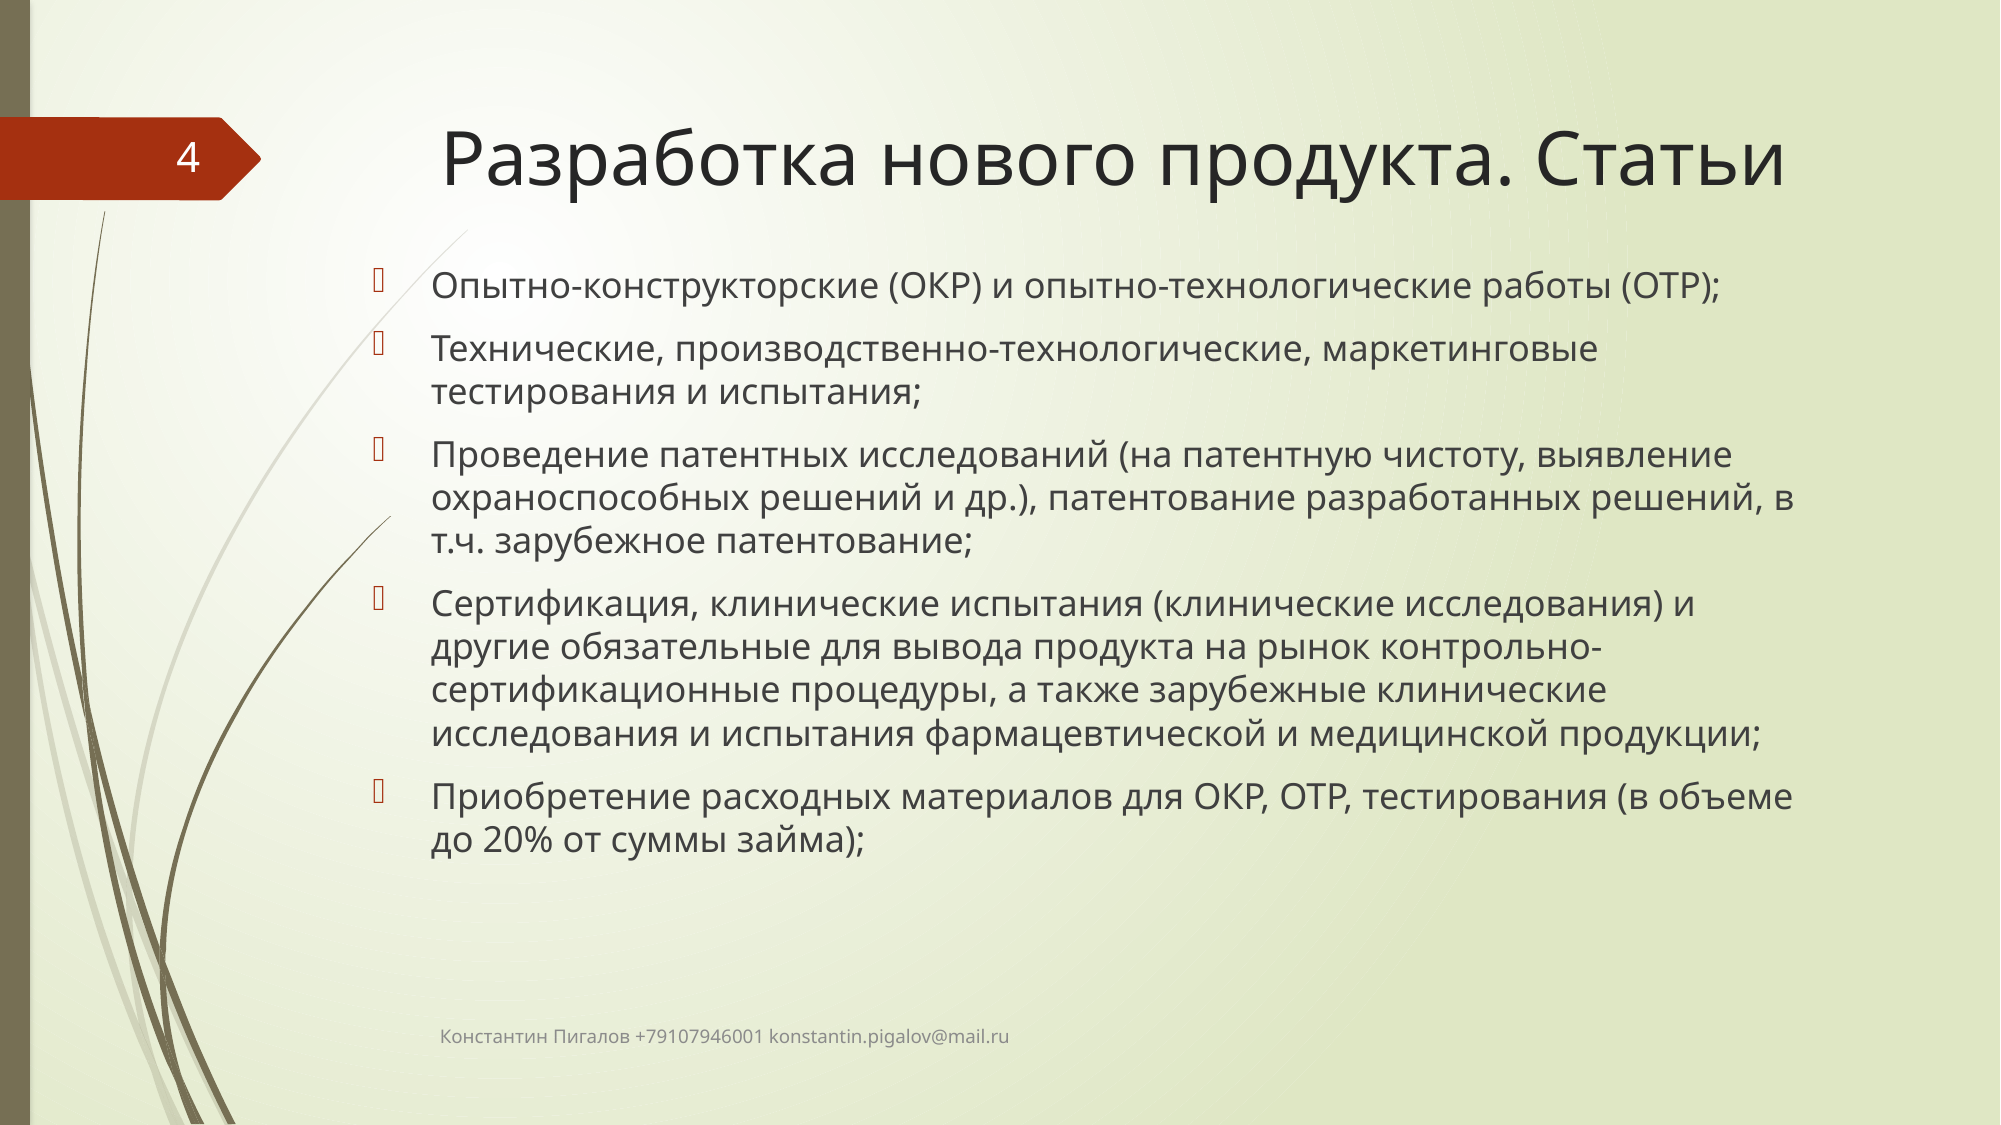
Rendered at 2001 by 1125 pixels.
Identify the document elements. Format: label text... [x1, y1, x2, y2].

footer Константин Пигалов +79107946001 konstantin.pigalov@mail.ru [424, 1006, 1675, 1067]
title Разработка нового продукта. Статьи [425, 102, 1888, 313]
list Опытно-конструкторские (ОКР) и опытно-технологические работы (ОТР); Технические, производственно-технологические, маркетинговые тестирования и испытания; Проведение патентных исследований (на патентную чистоту, выявление охраноспособных решений и др.), патентование разработанных решений, в т.ч. зарубежное патентование; Сертификация, клинические испытания (клинические исследования) и другие обязательные для вывода продукта на рынок контрольно-сертификационные процедуры, а также зарубежные клинические исследования и испытания фармацевтической и медицинской продукции; Приобретение расходных материалов для ОКР, ОТР, тестирования (в объеме до 20% от суммы займа); [357, 254, 1821, 875]
slide_number 4 [87, 129, 216, 190]
